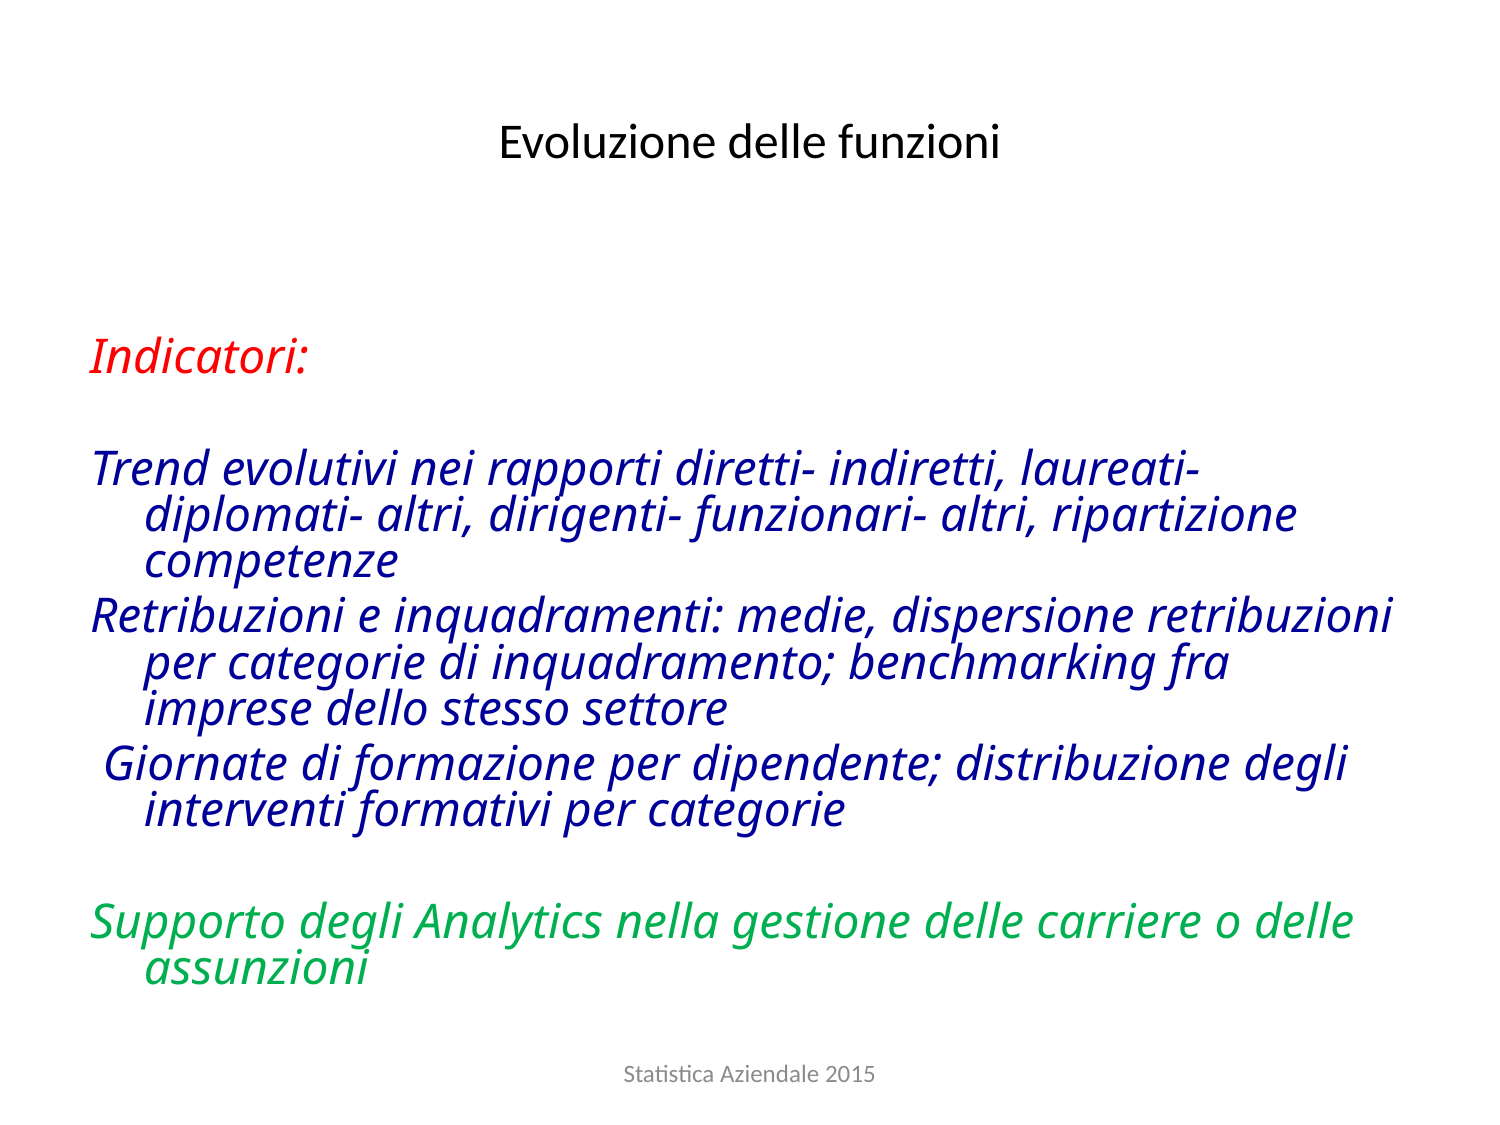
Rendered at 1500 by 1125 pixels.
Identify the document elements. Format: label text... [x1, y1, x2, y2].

footer Statistica Aziendale 2015 [512, 1042, 988, 1103]
title Evoluzione delle funzioni [75, 45, 1425, 233]
list Indicatori: Trend evolutivi nei rapporti diretti- indiretti, laureati- diplomati- altri, dirigenti- funzionari- altri, ripartizione competenze Retribuzioni e inquadramenti: medie, dispersione retribuzioni per categorie di inquadramento; benchmarking fra imprese dello stesso settore Giornate di formazione per dipendente; distribuzione degli interventi formativi per categorie Supporto degli Analytics nella gestione delle carriere o delle assunzioni [75, 262, 1425, 1005]
